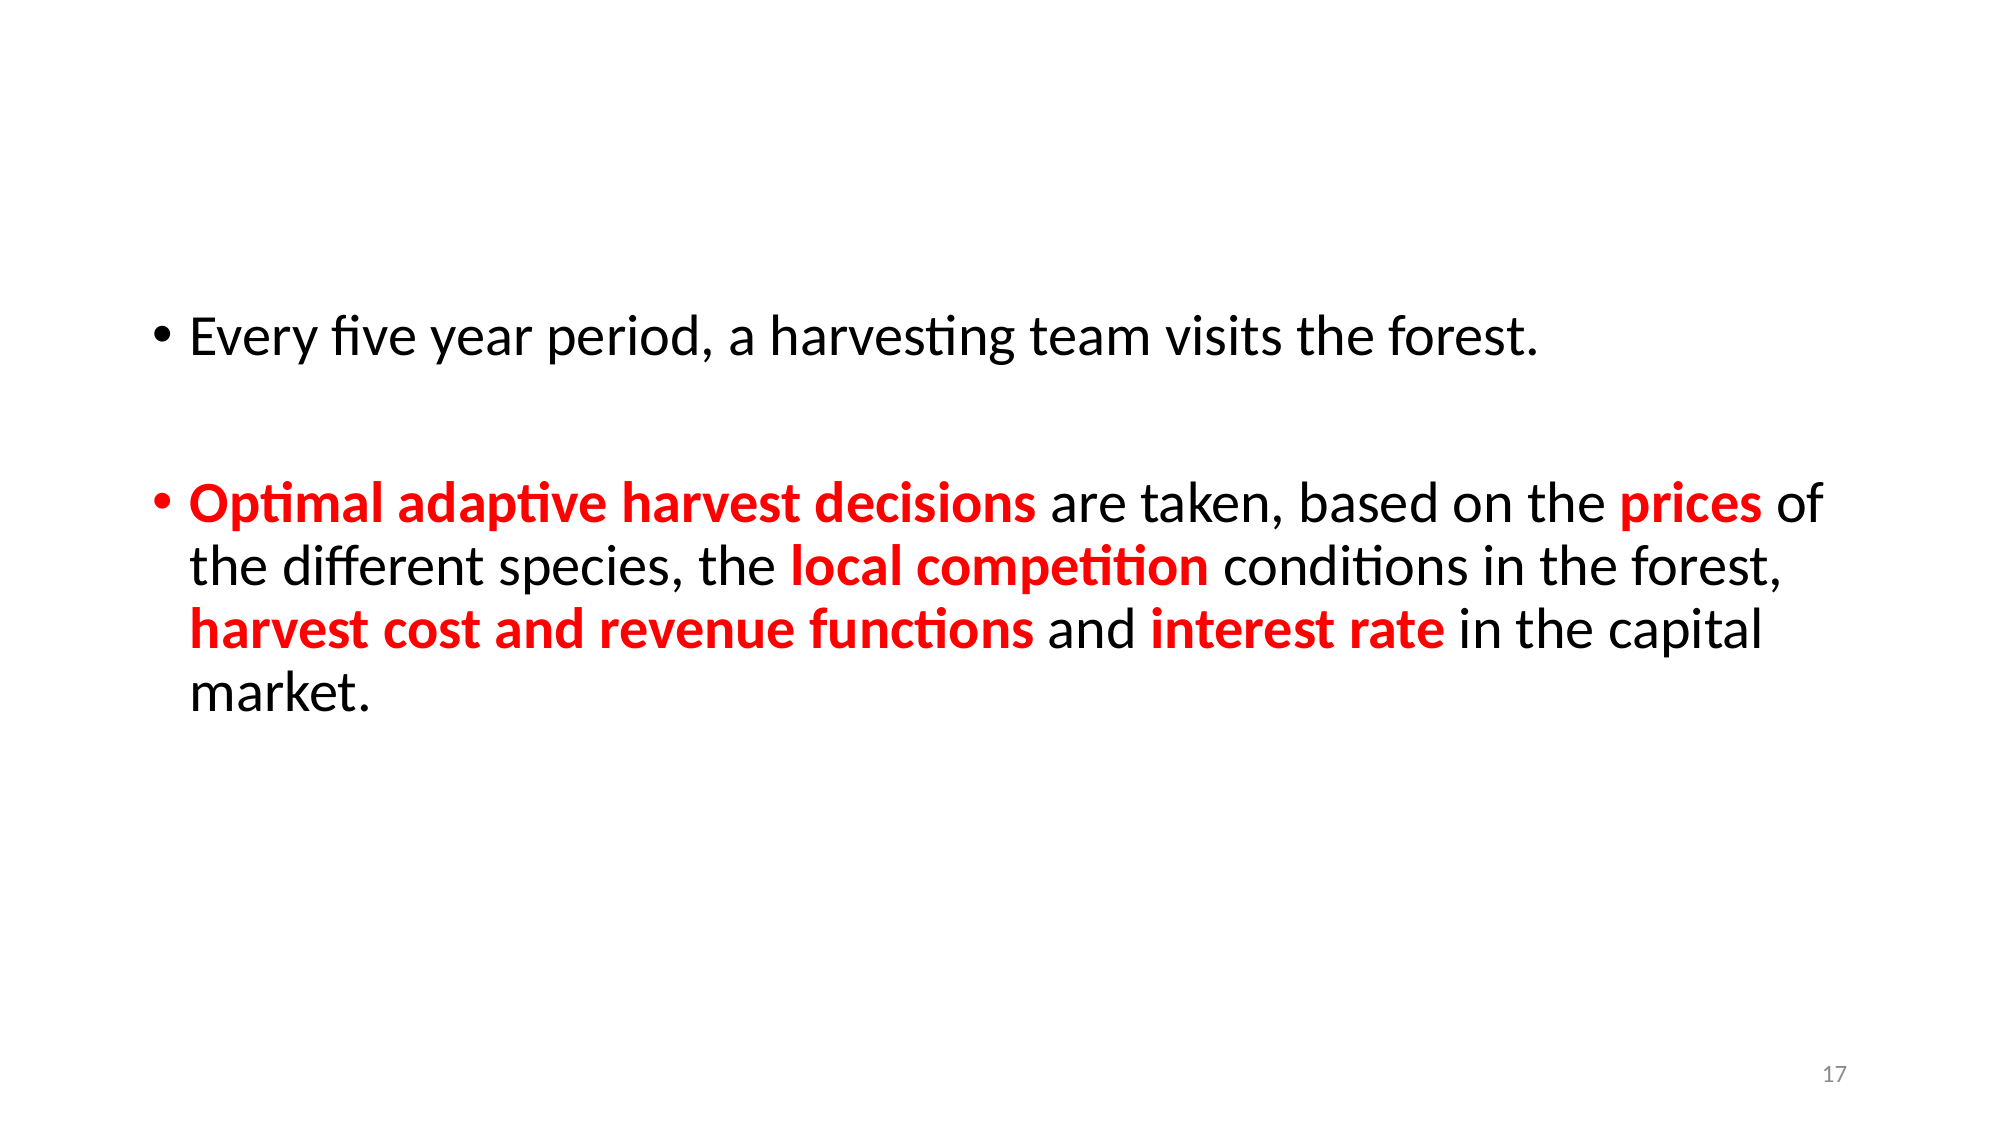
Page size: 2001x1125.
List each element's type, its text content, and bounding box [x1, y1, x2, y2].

slide_number 17 [1412, 1042, 1863, 1103]
list Every five year period, a harvesting team visits the forest. Optimal adaptive harvest decisions are taken, based on the prices of the different species, the local competition conditions in the forest, harvest cost and revenue functions and interest rate in the capital market. [137, 214, 1863, 928]
